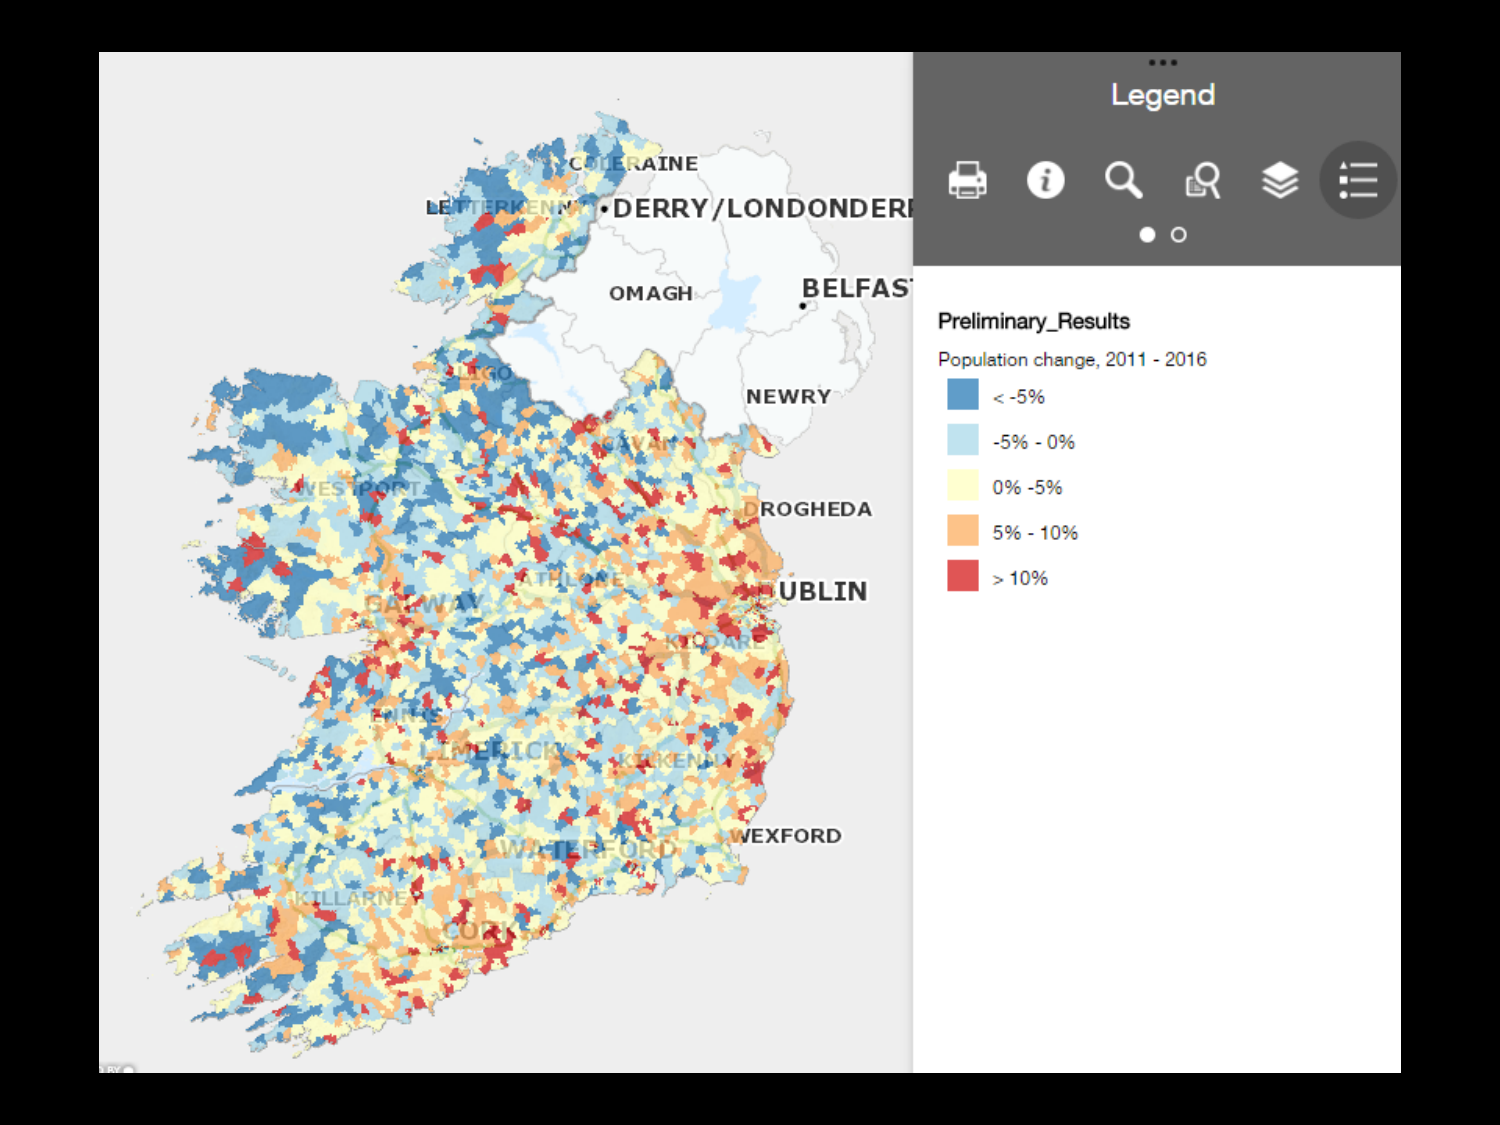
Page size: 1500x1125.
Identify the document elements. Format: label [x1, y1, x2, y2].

picture [98, 52, 1401, 1073]
